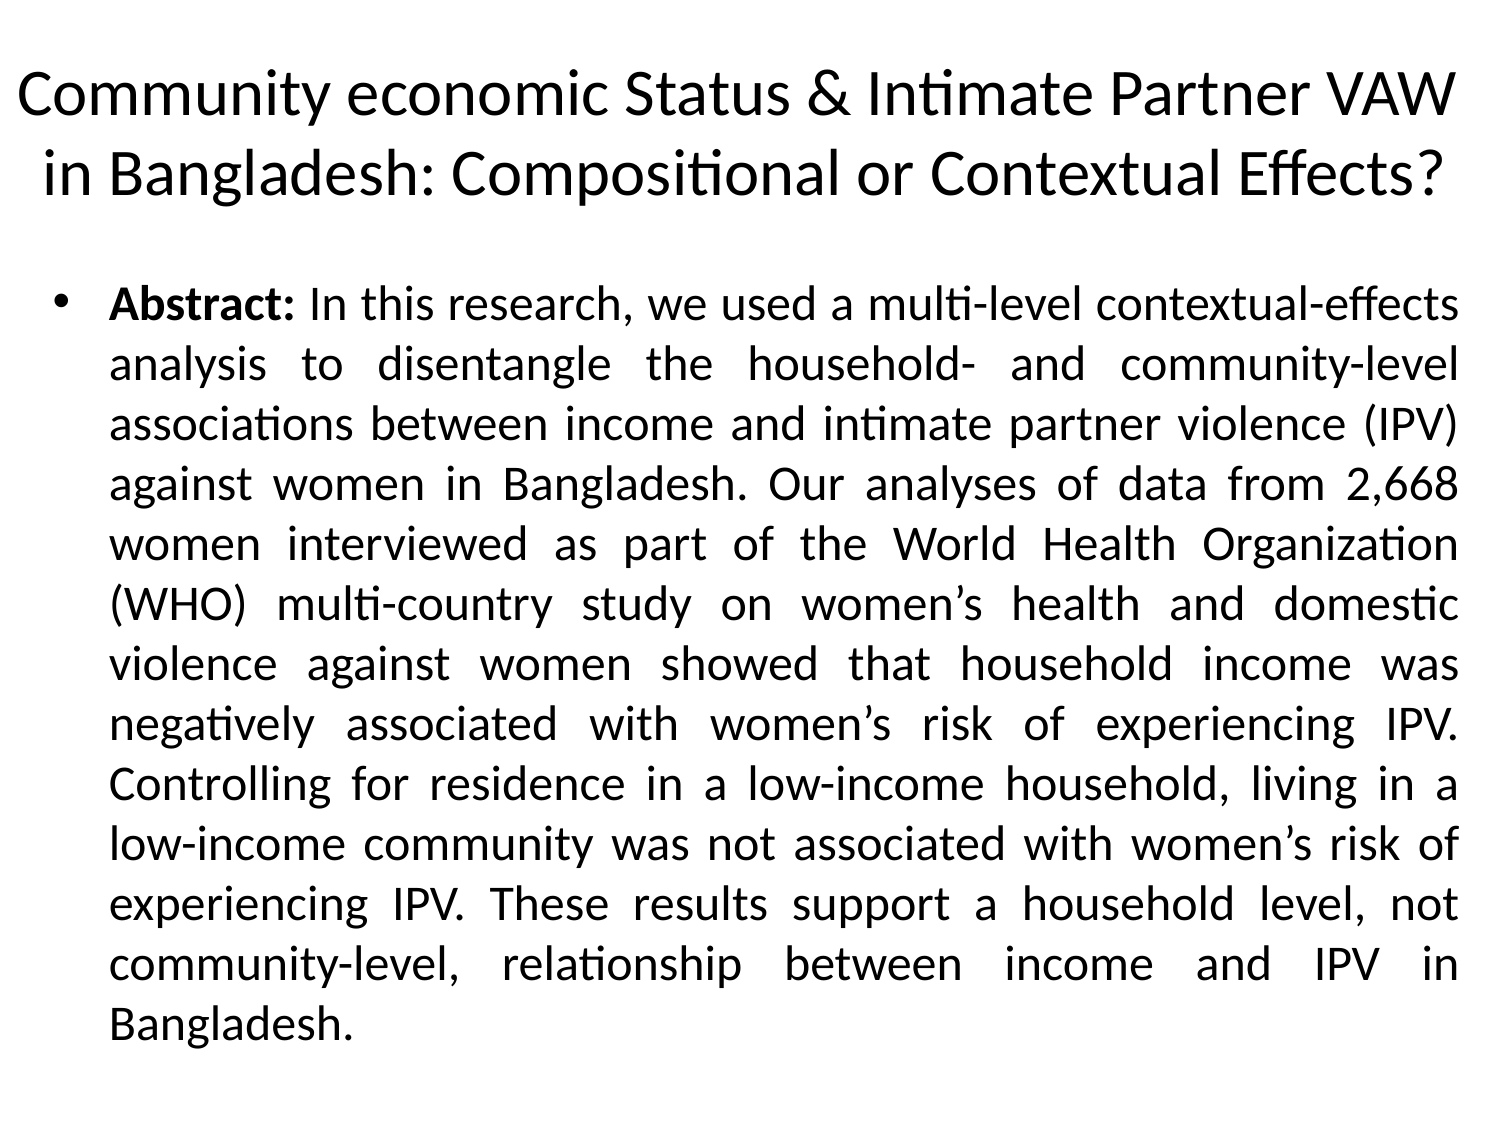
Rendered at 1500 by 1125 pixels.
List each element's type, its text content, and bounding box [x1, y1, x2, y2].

title Community economic Status & Intimate Partner VAW in Bangladesh: Compositional or Contextual Effects? [0, 45, 1475, 213]
list Abstract: In this research, we used a multi-level contextual-effects analysis to disentangle the household- and community-level associations between income and intimate partner violence (IPV) against women in Bangladesh. Our analyses of data from 2,668 women interviewed as part of the World Health Organization (WHO) multi-country study on women’s health and domestic violence against women showed that household income was negatively associated with women’s risk of experiencing IPV. Controlling for residence in a low-income household, living in a low-income community was not associated with women’s risk of experiencing IPV. These results support a household level, not community-level, relationship between income and IPV in Bangladesh. [37, 262, 1475, 1005]
